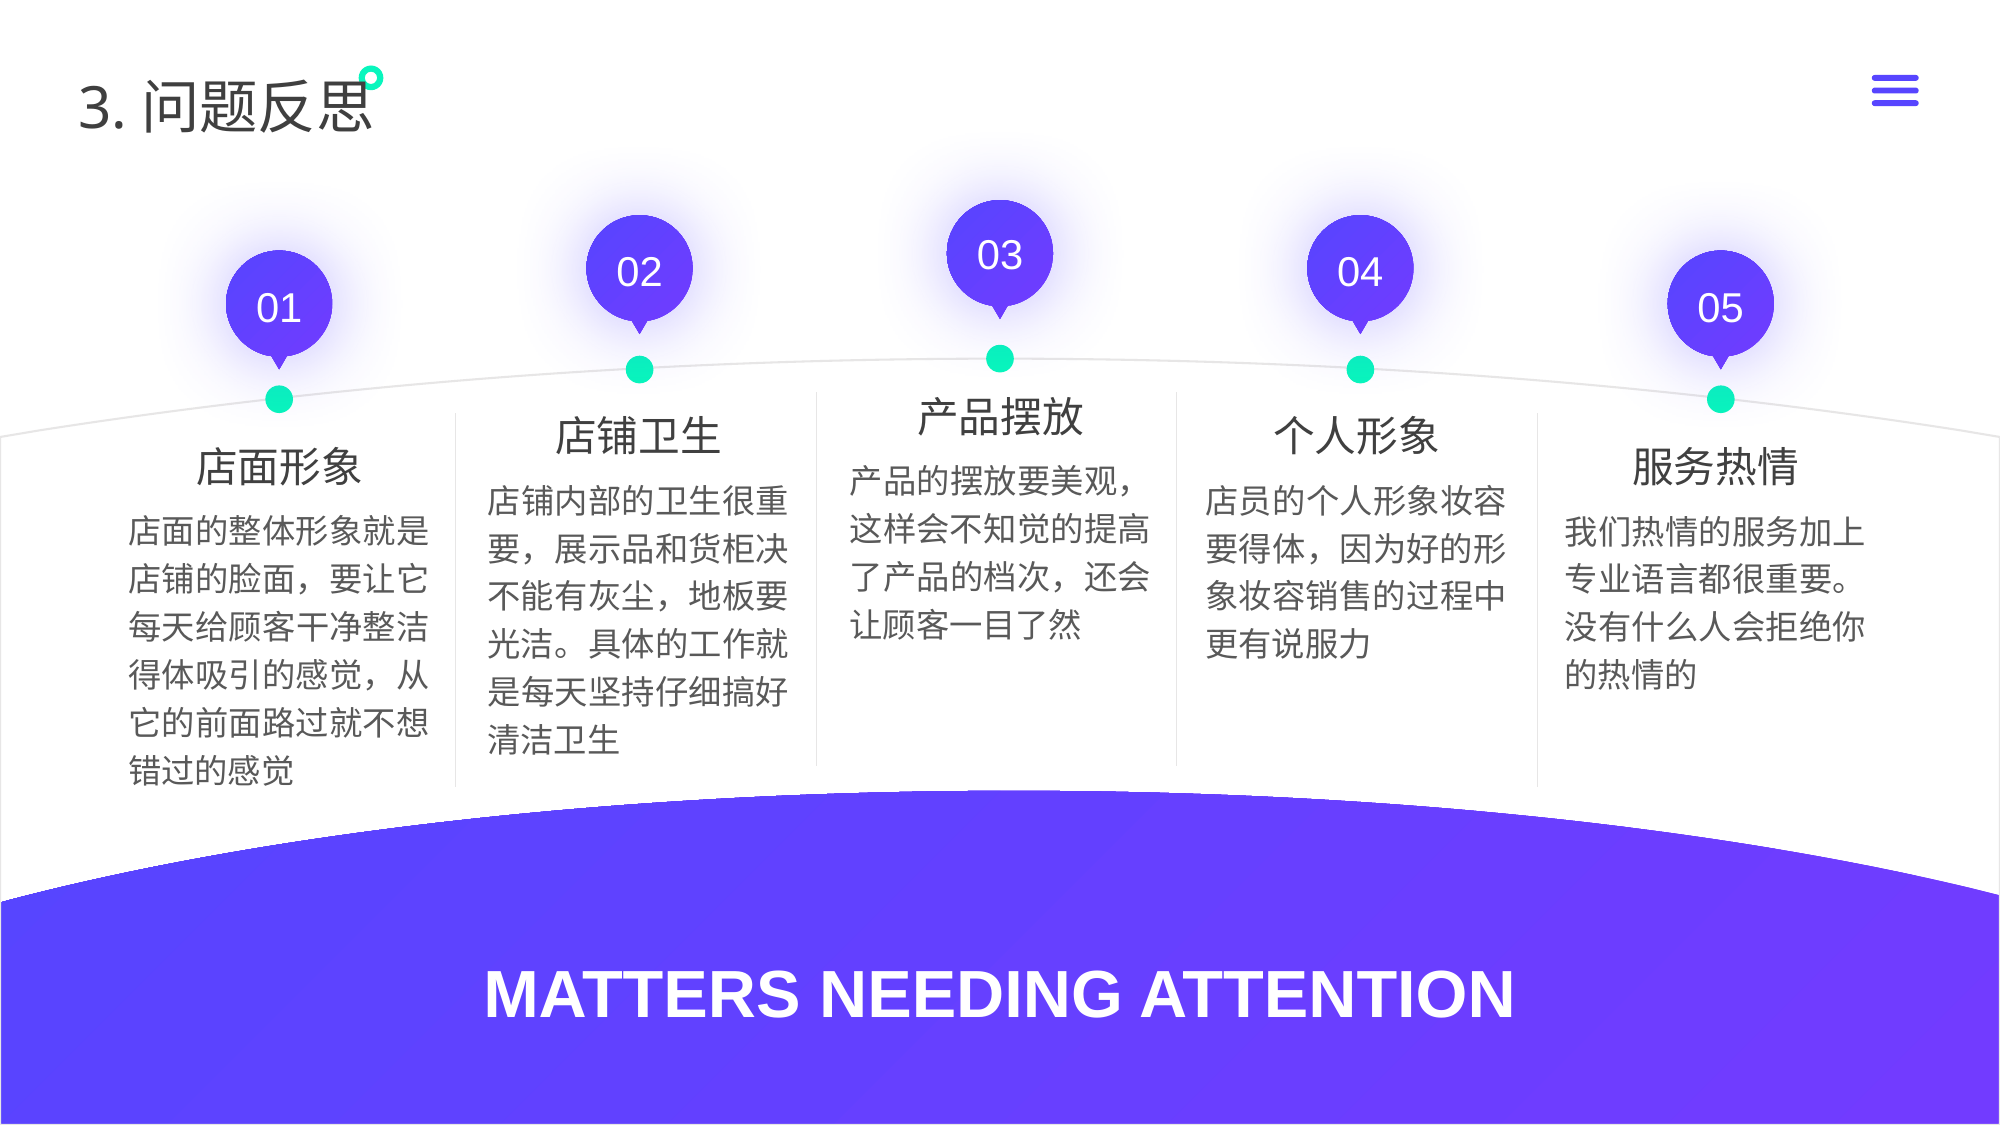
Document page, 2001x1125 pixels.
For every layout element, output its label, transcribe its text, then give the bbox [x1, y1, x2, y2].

text_box 01 [226, 273, 333, 339]
text_box [957, 199, 1043, 220]
text_box 店员的个人形象妆容要得体，因为好的形象妆容销售的过程中更有说服力 [1190, 464, 1522, 670]
text_box [264, 401, 294, 415]
text_box 店面的整体形象就是店铺的脸面，要让它每天给顾客干净整洁得体吸引的感觉，从它的前面路过就不想错过的感觉 [113, 495, 445, 798]
text_box 03 [946, 220, 1054, 287]
text_box [1318, 303, 1402, 337]
text_box [1679, 339, 1762, 372]
text_box 个人形象 [1177, 392, 1544, 465]
text_box [1316, 214, 1405, 237]
text_box [1706, 401, 1736, 415]
text_box 服务热情 [1538, 423, 1903, 496]
text_box 个人形象 [1169, 392, 1176, 465]
text_box [1676, 249, 1766, 273]
text_box [1345, 365, 1376, 385]
text_box [0, 357, 2000, 1125]
text_box 店铺内部的卫生很重要，展示品和货柜决不能有灰尘，地板要光洁。具体的工作就是每天坚持仔细搞好清洁卫生 [472, 464, 804, 767]
text_box 店面形象 [92, 423, 455, 496]
text_box 产品的摆放要美观，这样会不知觉的提高了产品的档次，还会让顾客一目了然 [834, 445, 1166, 651]
text_box [598, 303, 682, 337]
text_box [957, 287, 1043, 322]
text_box [238, 339, 321, 372]
text_box [985, 350, 1015, 373]
text_box 04 [1307, 237, 1414, 303]
text_box 3.问题反思 [63, 62, 467, 149]
text_box MATTERS NEEDING ATTENTION [388, 943, 1612, 1040]
text_box 店铺卫生 [451, 392, 816, 465]
text_box 店铺卫生 [817, 446, 826, 465]
text_box 02 [586, 237, 693, 303]
text_box [595, 214, 684, 237]
text_box 05 [1667, 273, 1774, 339]
text_box 店面形象 [456, 465, 467, 496]
text_box 服务热情 [1528, 423, 1537, 496]
text_box [624, 365, 655, 385]
text_box [234, 249, 324, 273]
text_box 我们热情的服务加上专业语言都很重要。没有什么人会拒绝你的热情的 [1549, 495, 1881, 701]
text_box 产品摆放 [813, 373, 1188, 446]
